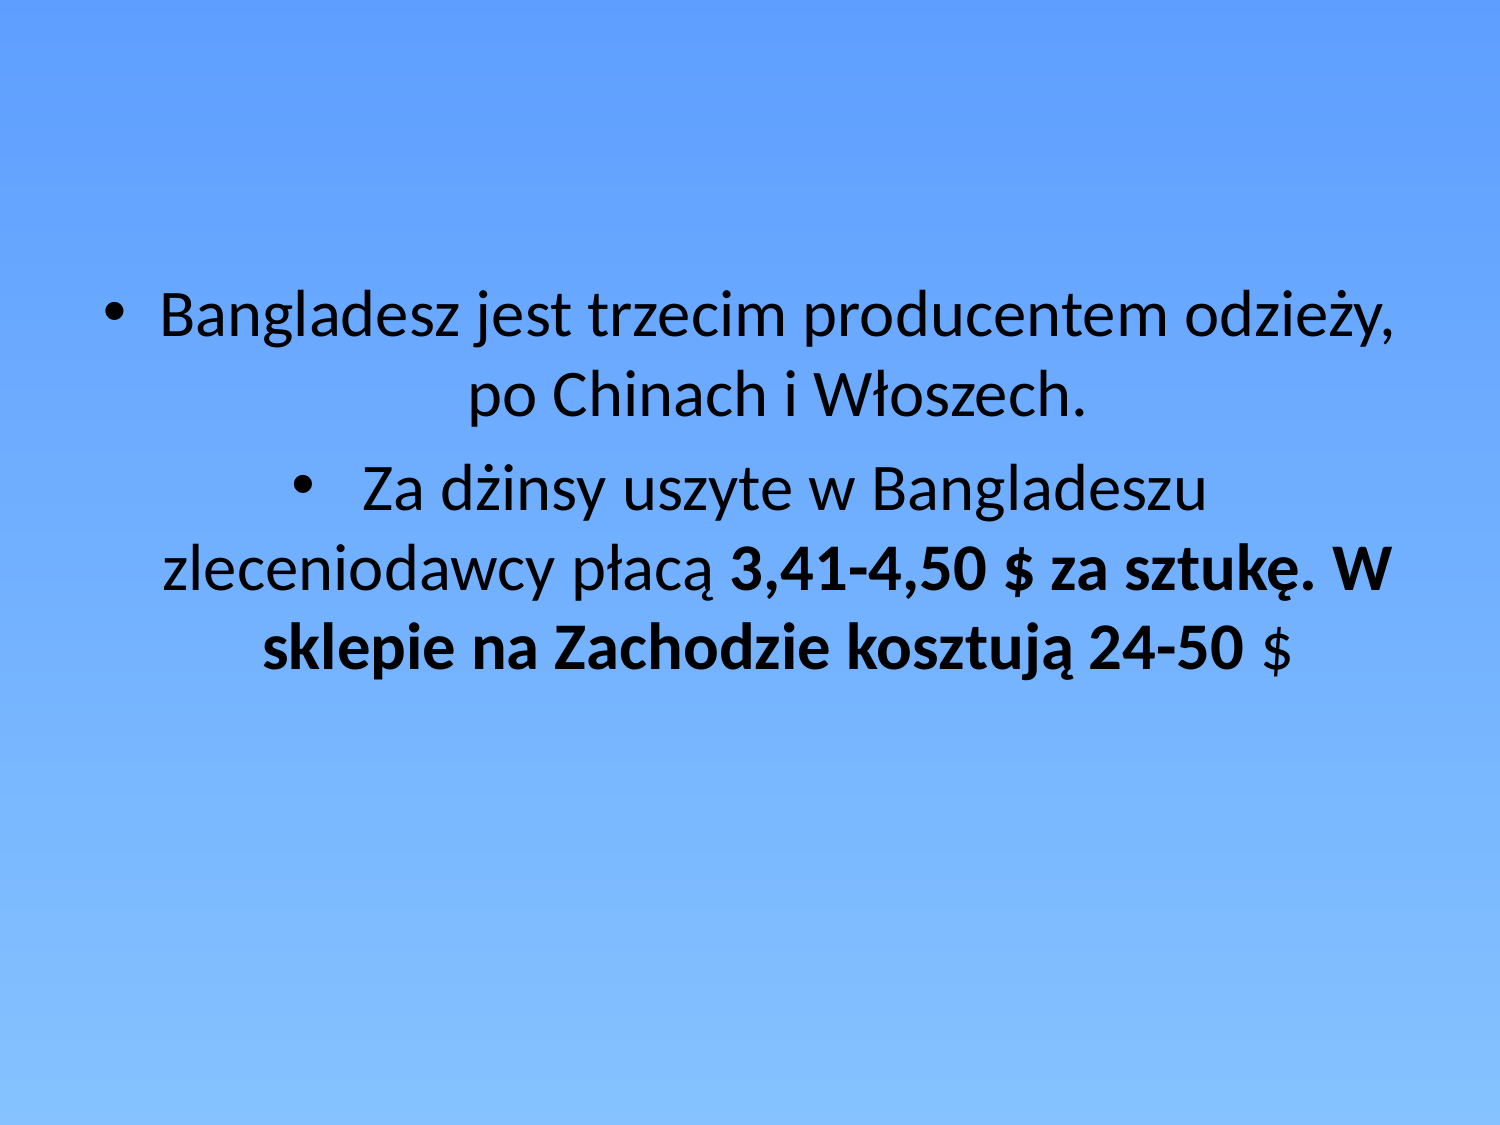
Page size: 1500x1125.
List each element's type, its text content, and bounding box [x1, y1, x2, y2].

list Bangladesz jest trzecim producentem odzieży, po Chinach i Włoszech. Za dżinsy uszyte w Bangladeszu zleceniodawcy płacą 3,41-4,50 $ za sztukę. W sklepie na Zachodzie kosztują 24-50 $ [75, 262, 1425, 1005]
